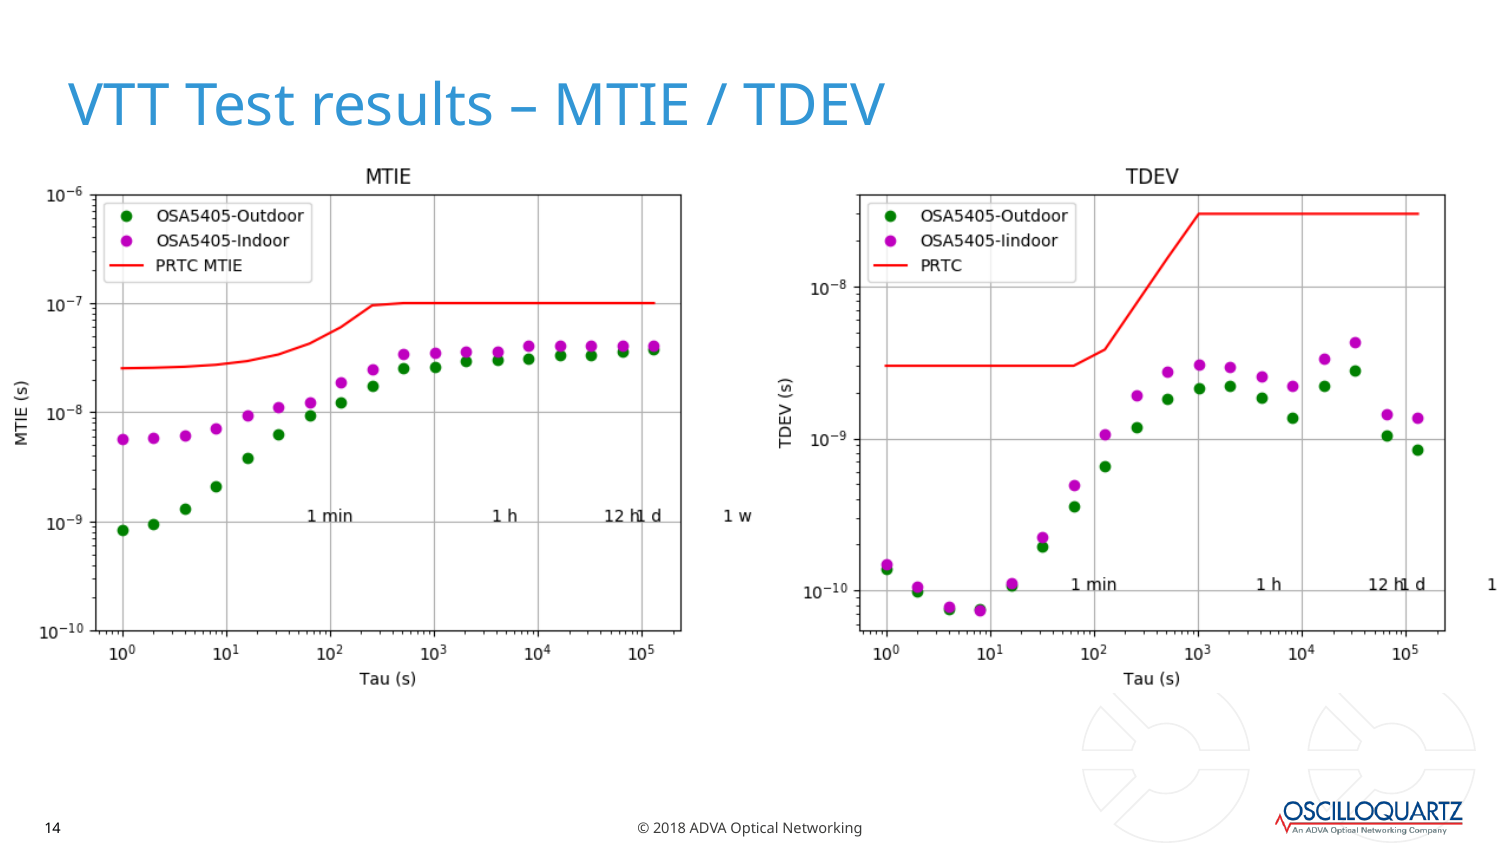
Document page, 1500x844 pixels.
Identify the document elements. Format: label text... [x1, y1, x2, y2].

picture [1, 126, 756, 693]
picture [765, 126, 1500, 693]
picture [1271, 793, 1467, 839]
title VTT Test results – MTIE / TDEV [53, 10, 1392, 138]
